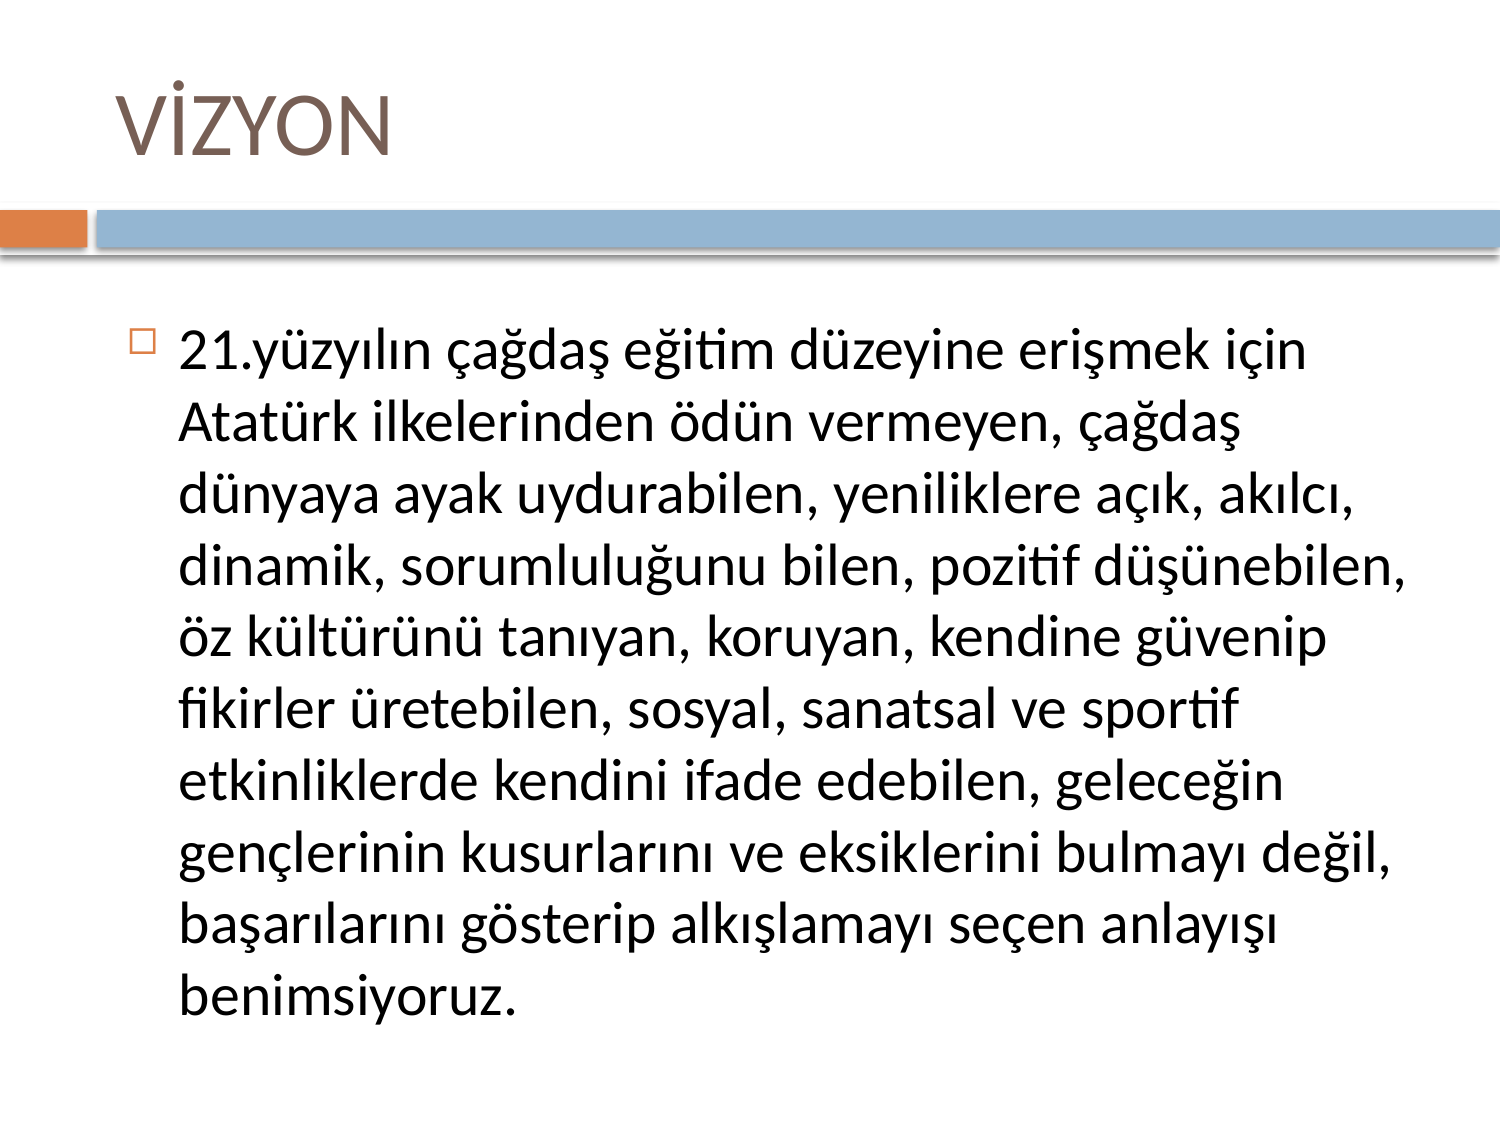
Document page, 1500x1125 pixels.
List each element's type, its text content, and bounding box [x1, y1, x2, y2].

title VİZYON [100, 37, 1438, 200]
list 21.yüzyılın çağdaş eğitim düzeyine erişmek için Atatürk ilkelerinden ödün vermeyen, çağdaş dünyaya ayak uydurabilen, yeniliklere açık, akılcı, dinamik, sorumluluğunu bilen, pozitif düşünebilen, öz kültürünü tanıyan, koruyan, kendine güvenip fikirler üretebilen, sosyal, sanatsal ve sportif etkinliklerde kendini ifade edebilen, geleceğin gençlerinin kusurlarını ve eksiklerini bulmayı değil, başarılarını gösterip alkışlamayı seçen anlayışı benimsiyoruz. [112, 302, 1450, 1041]
